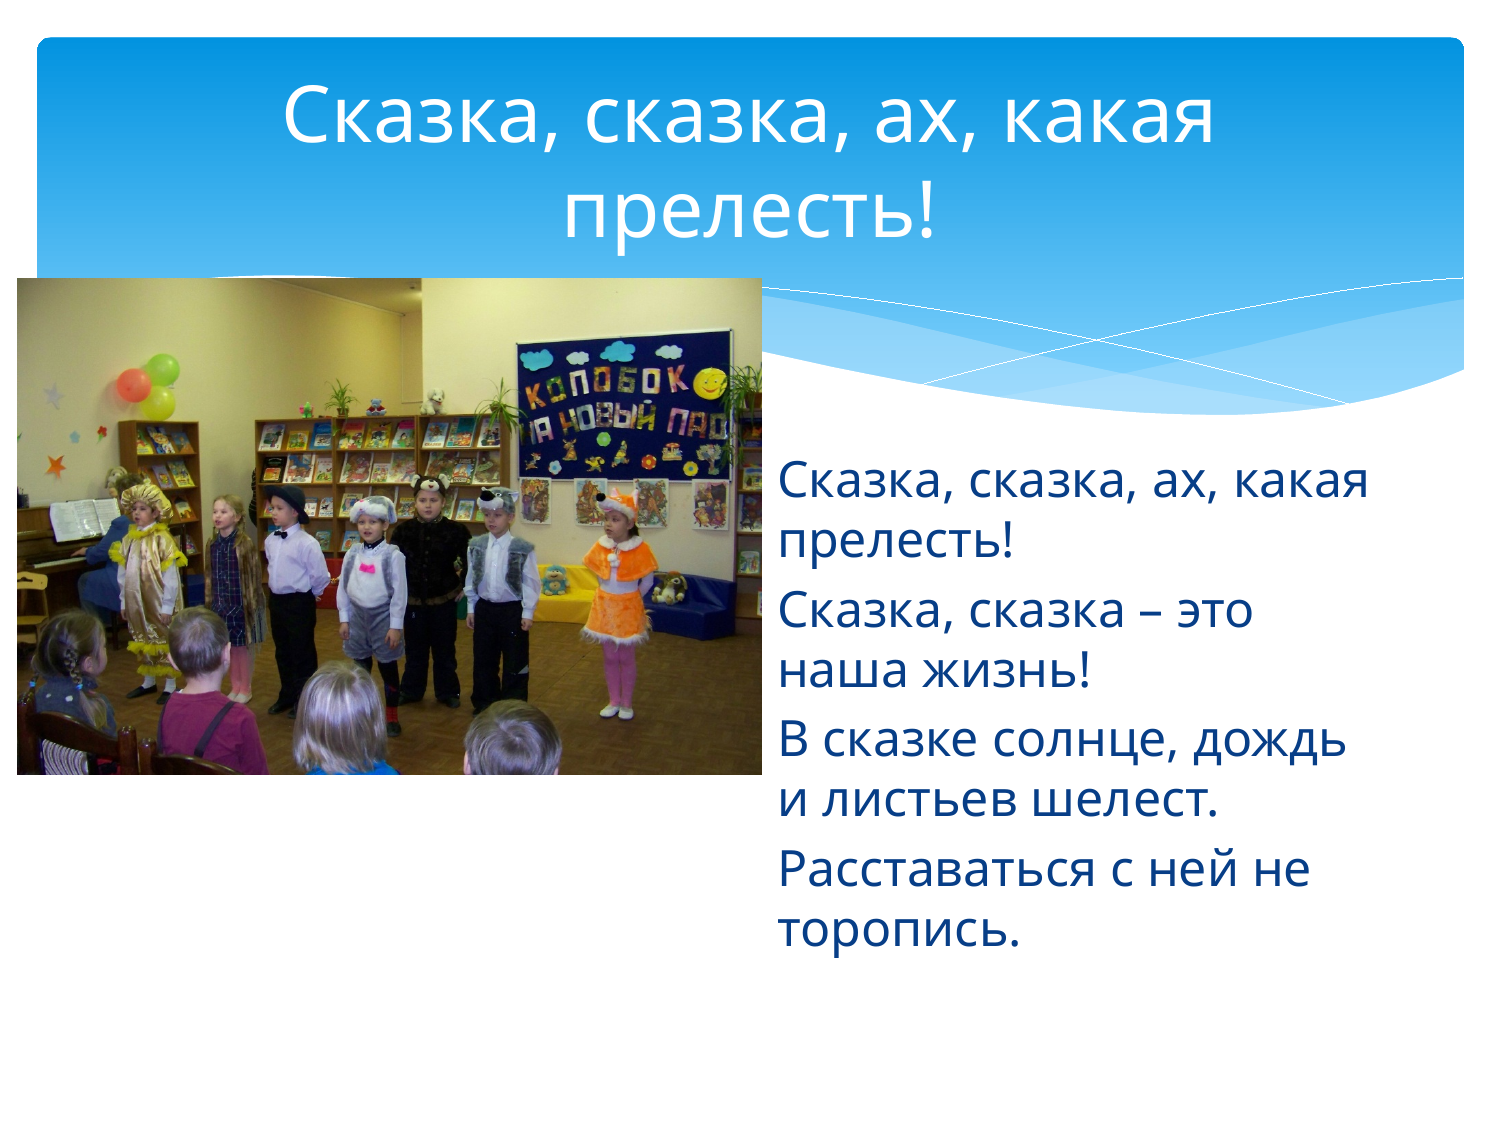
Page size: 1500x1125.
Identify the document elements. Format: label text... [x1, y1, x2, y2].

picture [17, 278, 763, 776]
title Сказка, сказка, ах, какая прелесть! [75, 55, 1425, 261]
list Сказка, сказка, ах, какая прелесть! Сказка, сказка – это наша жизнь! В сказке солнце, дождь и листьев шелест. Расставаться с ней не торопись. [761, 439, 1389, 1005]
